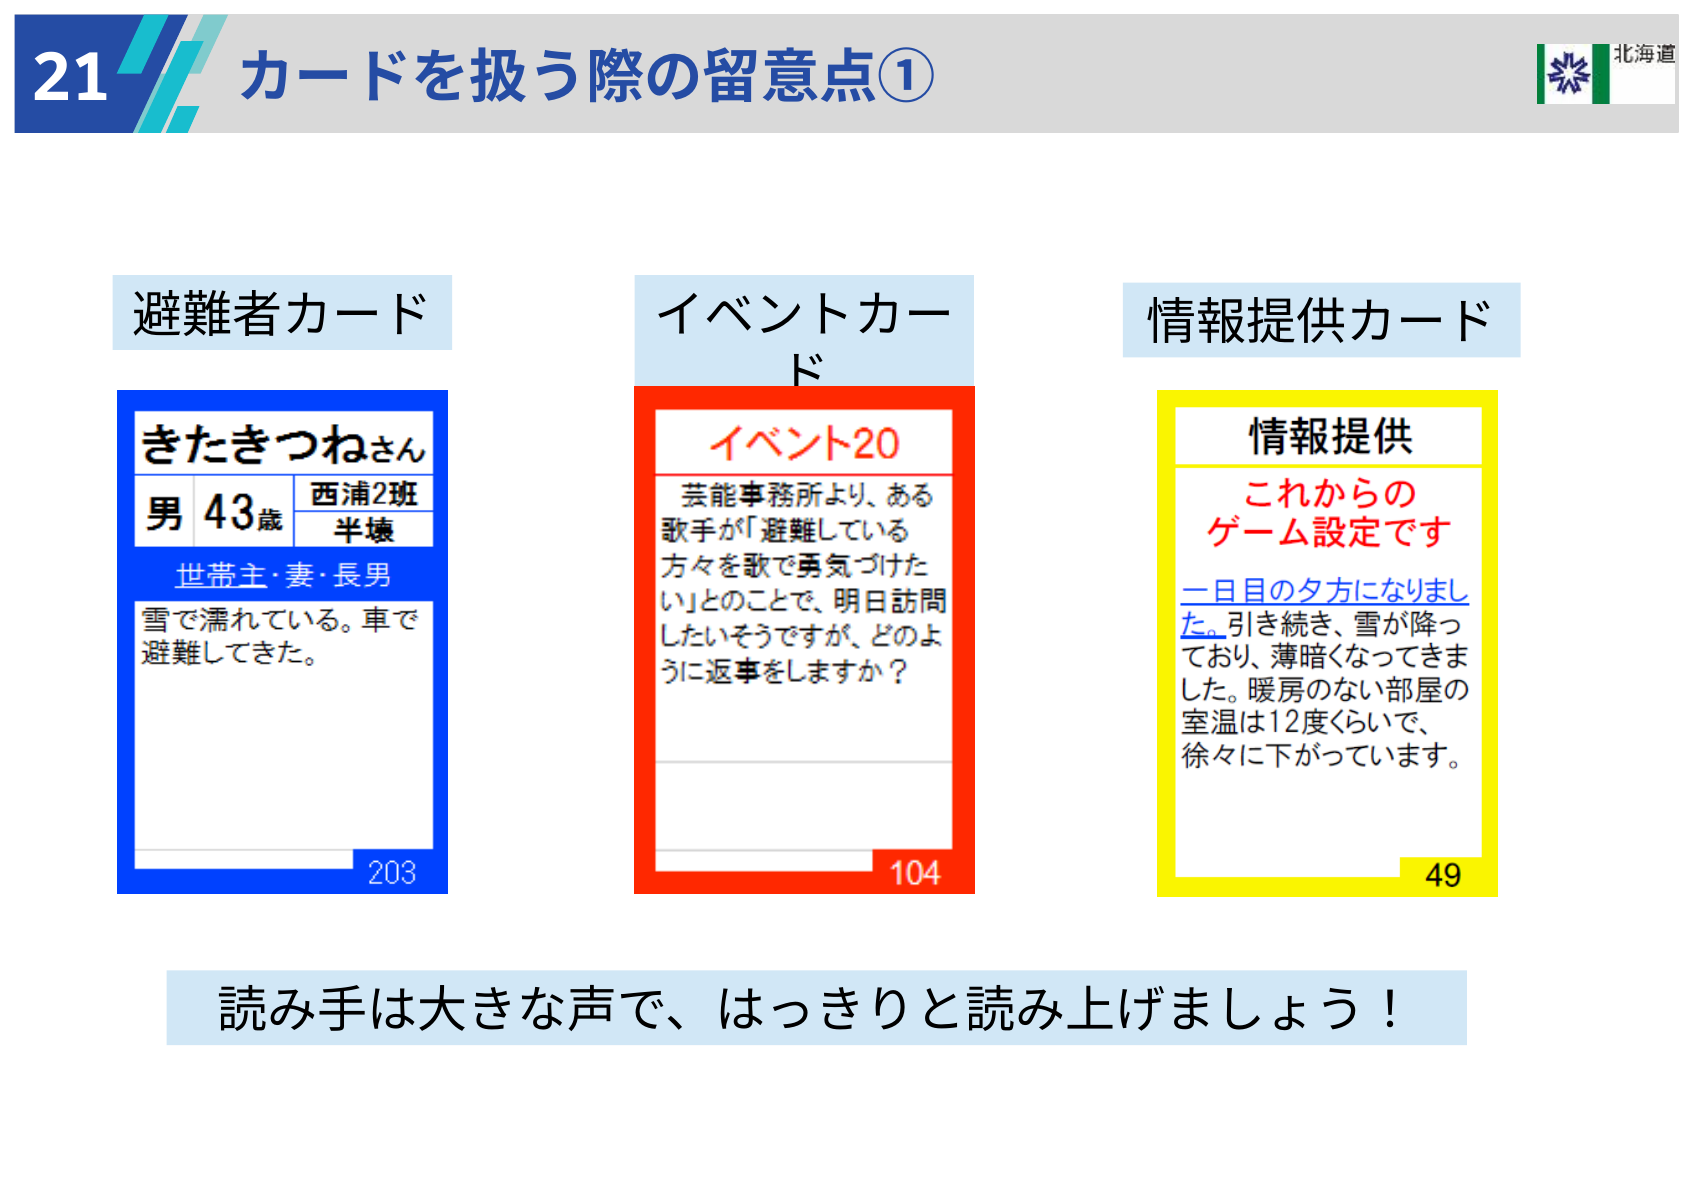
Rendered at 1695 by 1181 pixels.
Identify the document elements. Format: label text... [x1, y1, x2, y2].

text_box 読み手は大きな声で、はっきりと読み上げましょう！ [166, 970, 1467, 1046]
text_box イベントカード [634, 275, 974, 385]
picture [634, 386, 975, 894]
list 21 [30, 32, 113, 116]
picture [1156, 389, 1499, 898]
text_box 避難者カード [112, 275, 453, 350]
picture [1537, 44, 1675, 104]
list カードを扱う際の留意点① [236, 38, 1123, 104]
picture [117, 389, 448, 894]
text_box 情報提供カード [1122, 282, 1521, 358]
